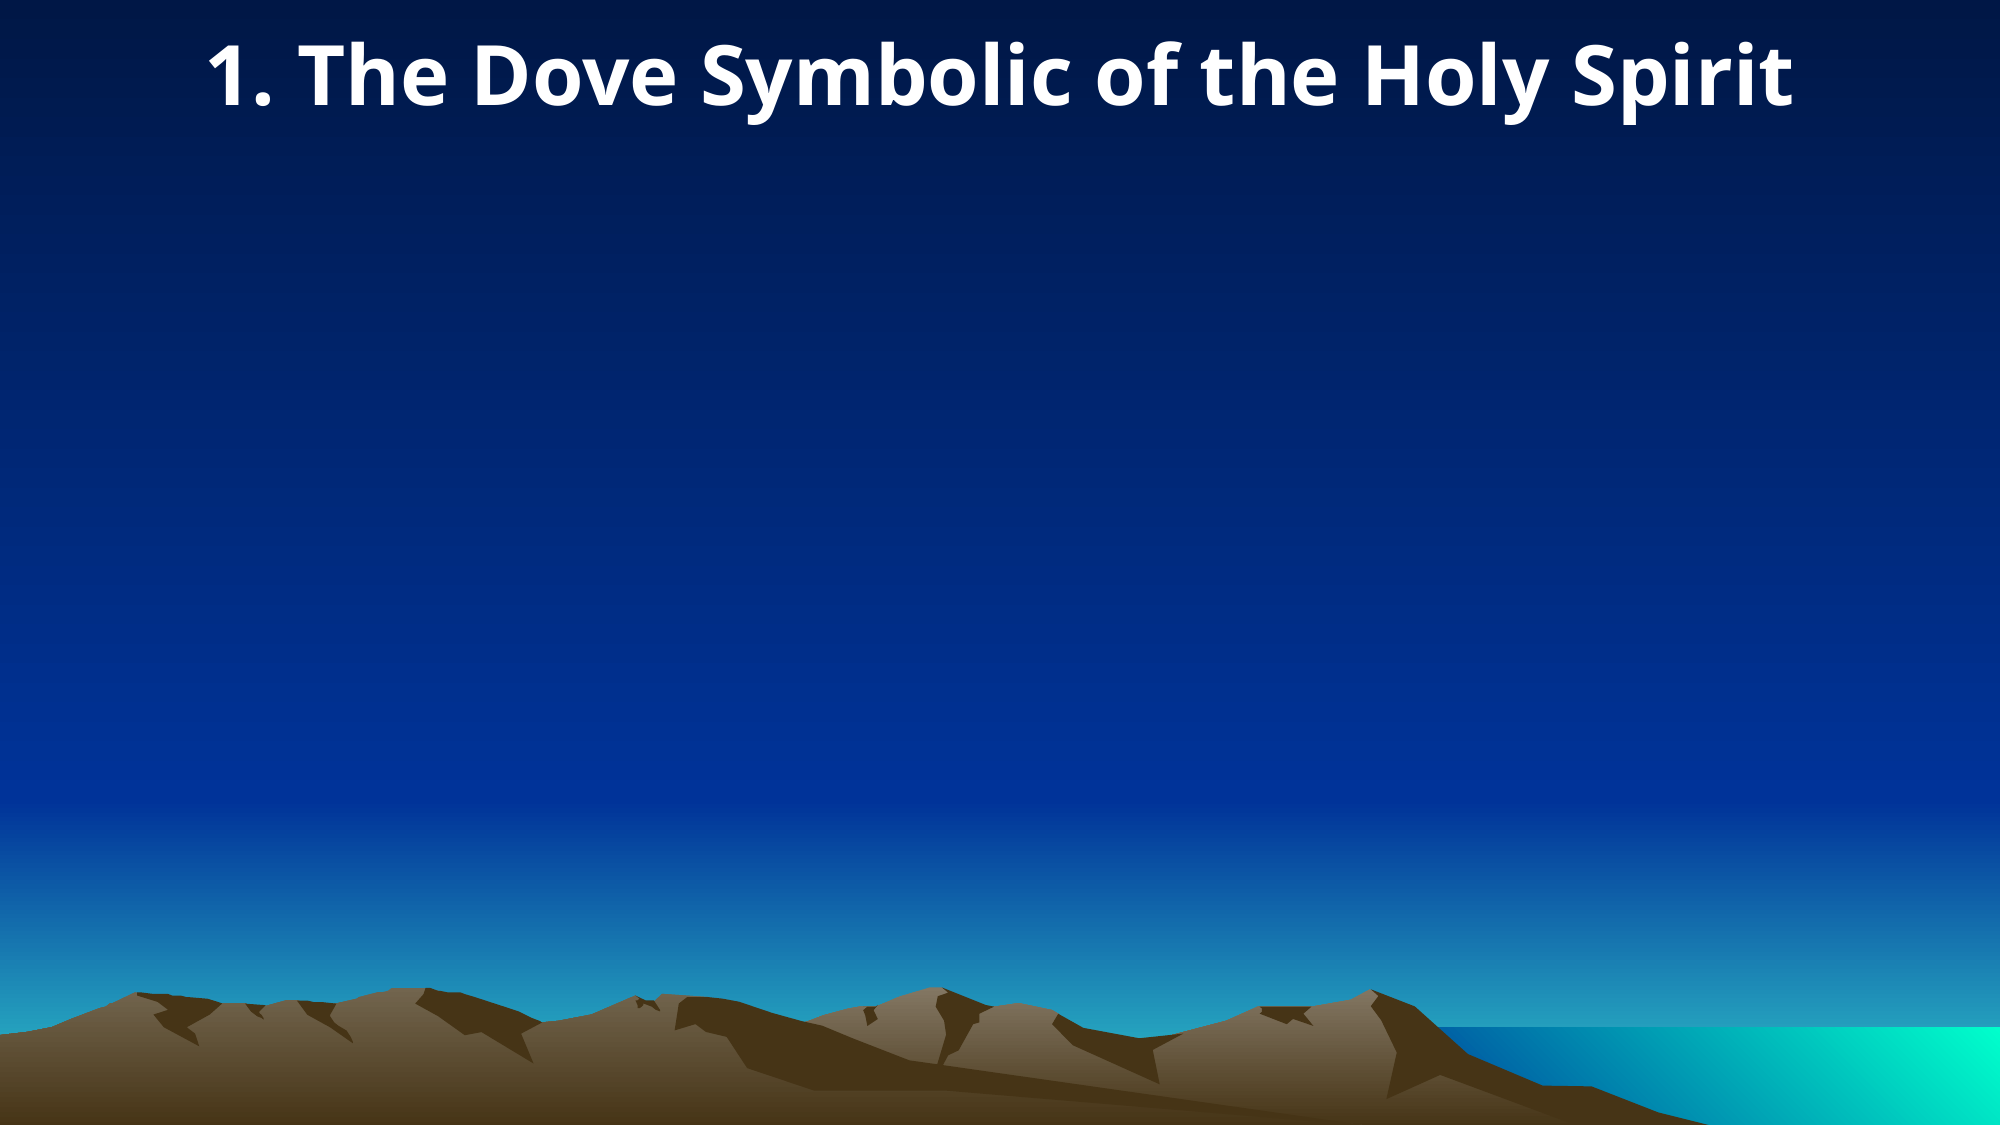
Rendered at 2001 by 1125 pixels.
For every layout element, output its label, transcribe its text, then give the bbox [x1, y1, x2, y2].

text_box 1. The Dove Symbolic of the Holy Spirit [0, 0, 2000, 900]
